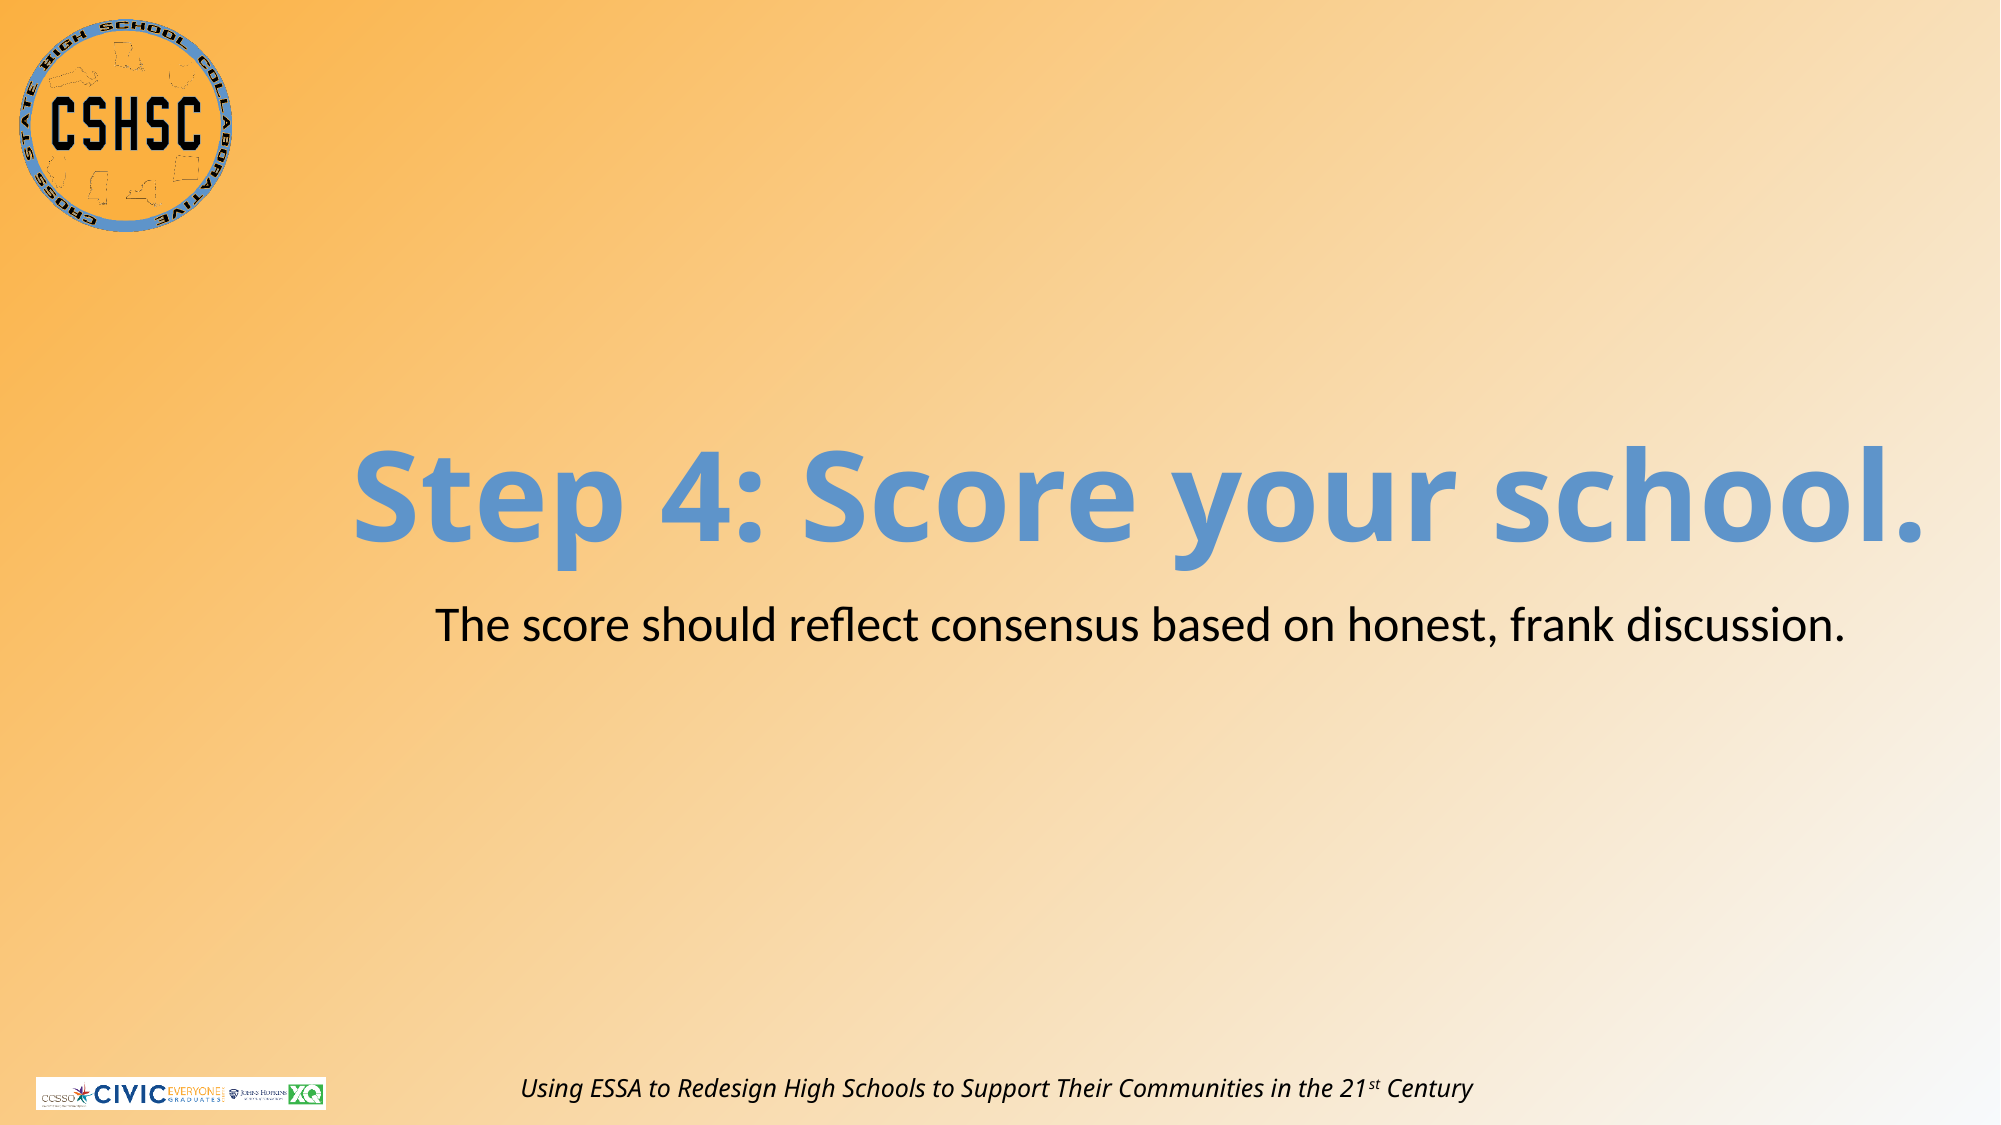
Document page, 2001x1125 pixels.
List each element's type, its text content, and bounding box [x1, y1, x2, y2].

subtitle The score should reflect consensus based on honest, frank discussion. [326, 590, 1956, 863]
picture [36, 1077, 326, 1110]
picture [18, 19, 233, 232]
title Step 4: Score your school. [326, 184, 1956, 576]
